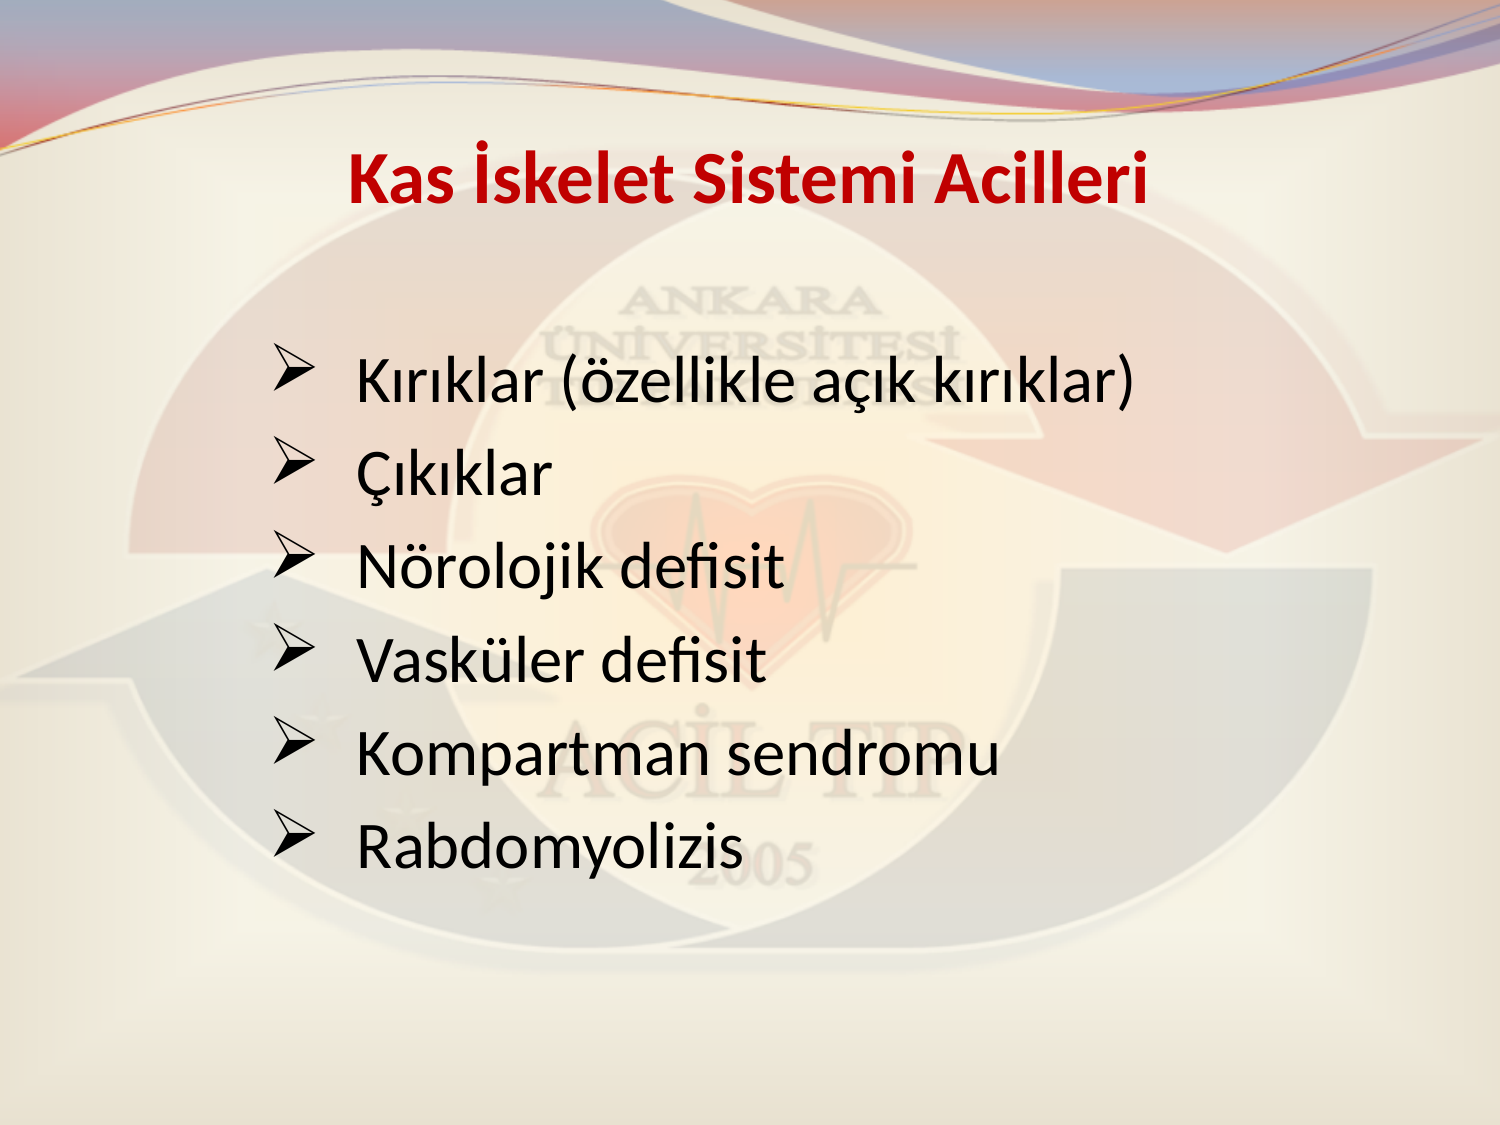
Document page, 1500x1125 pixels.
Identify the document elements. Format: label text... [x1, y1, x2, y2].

list Kırıklar (özellikle açık kırıklar) Çıkıklar Nörolojik defisit Vasküler defisit Kompartman sendromu Rabdomyolizis [253, 327, 1329, 1071]
picture [0, 0, 1500, 1125]
title Kas İskelet Sistemi Acilleri [75, 79, 1425, 268]
